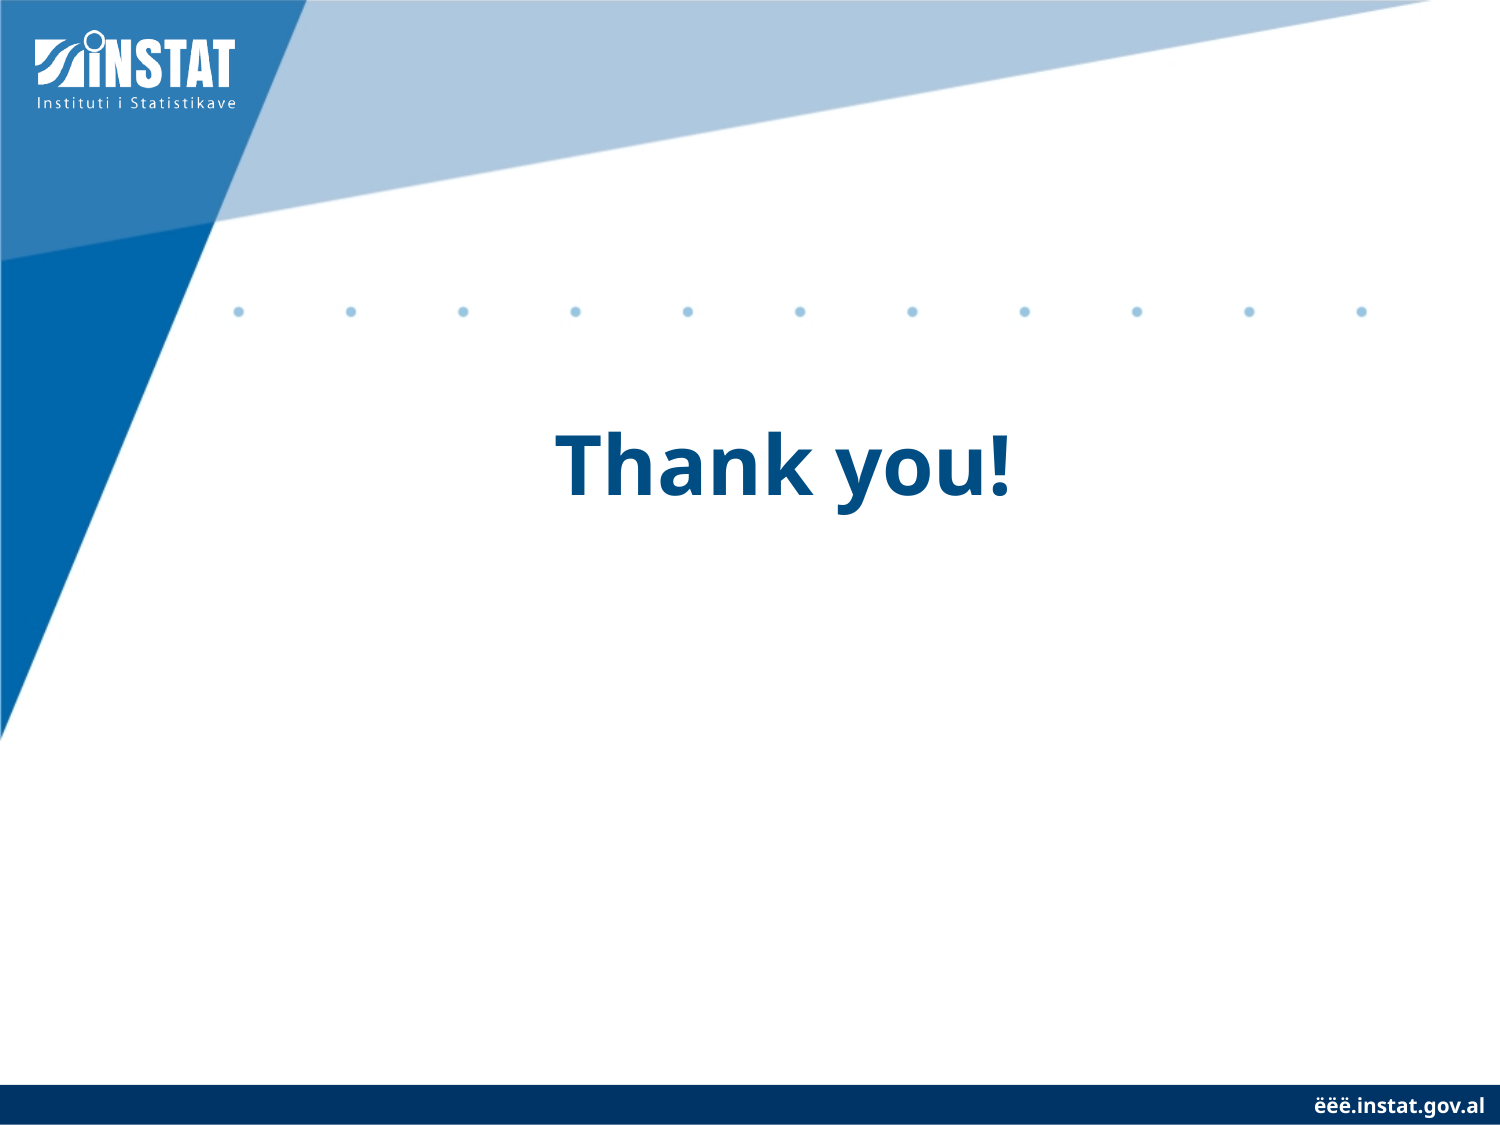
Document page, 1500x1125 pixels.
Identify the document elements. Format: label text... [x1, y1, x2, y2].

title Thank you! [149, 404, 1418, 711]
picture [0, 0, 1500, 842]
